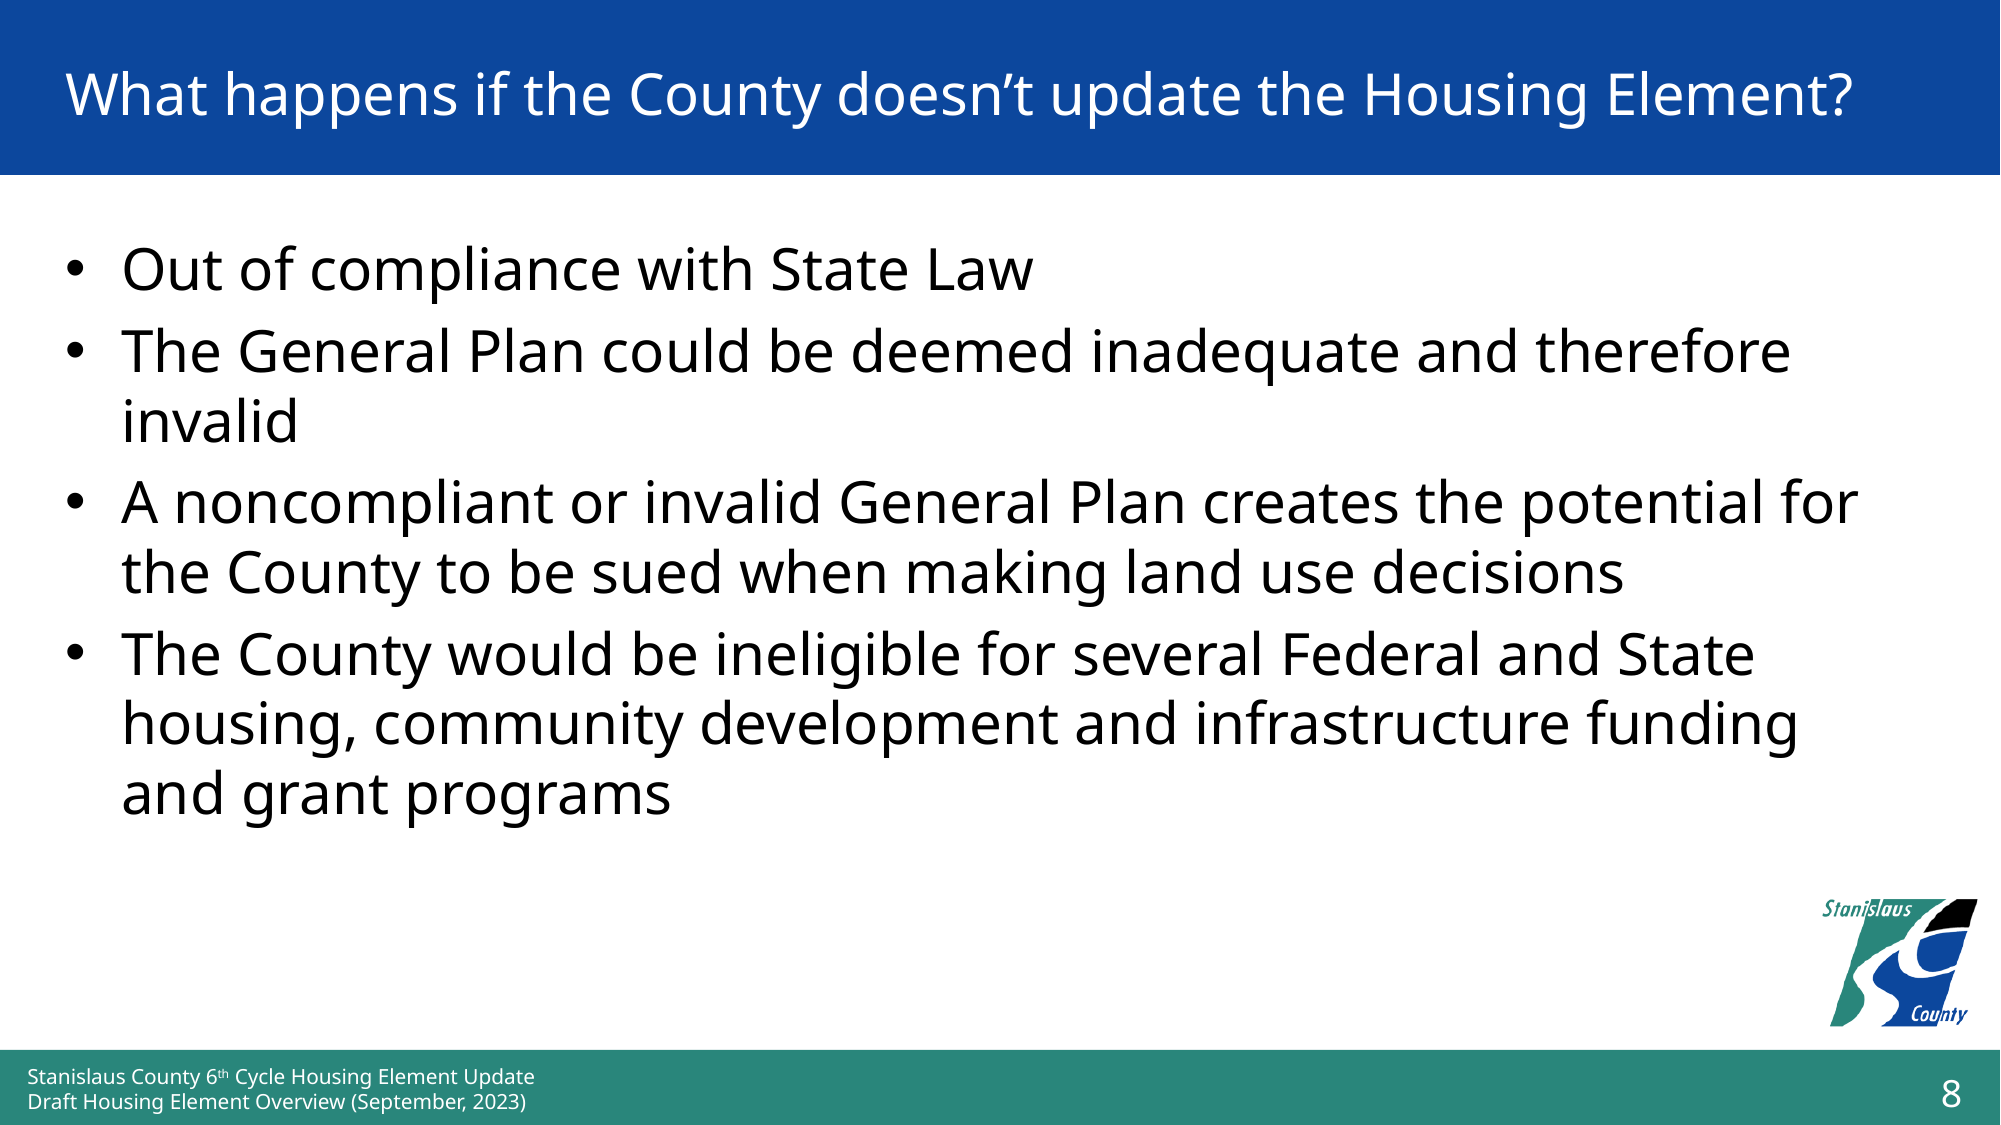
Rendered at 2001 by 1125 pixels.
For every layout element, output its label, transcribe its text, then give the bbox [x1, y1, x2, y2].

picture [1822, 899, 1978, 1028]
list Out of compliance with State Law The General Plan could be deemed inadequate and therefore invalid A noncompliant or invalid General Plan creates the potential for the County to be sued when making land use decisions The County would be ineligible for several Federal and State housing, community development and infrastructure funding and grant programs [50, 224, 1900, 1005]
title What happens if the County doesn’t update the Housing Element? [50, 23, 1925, 161]
